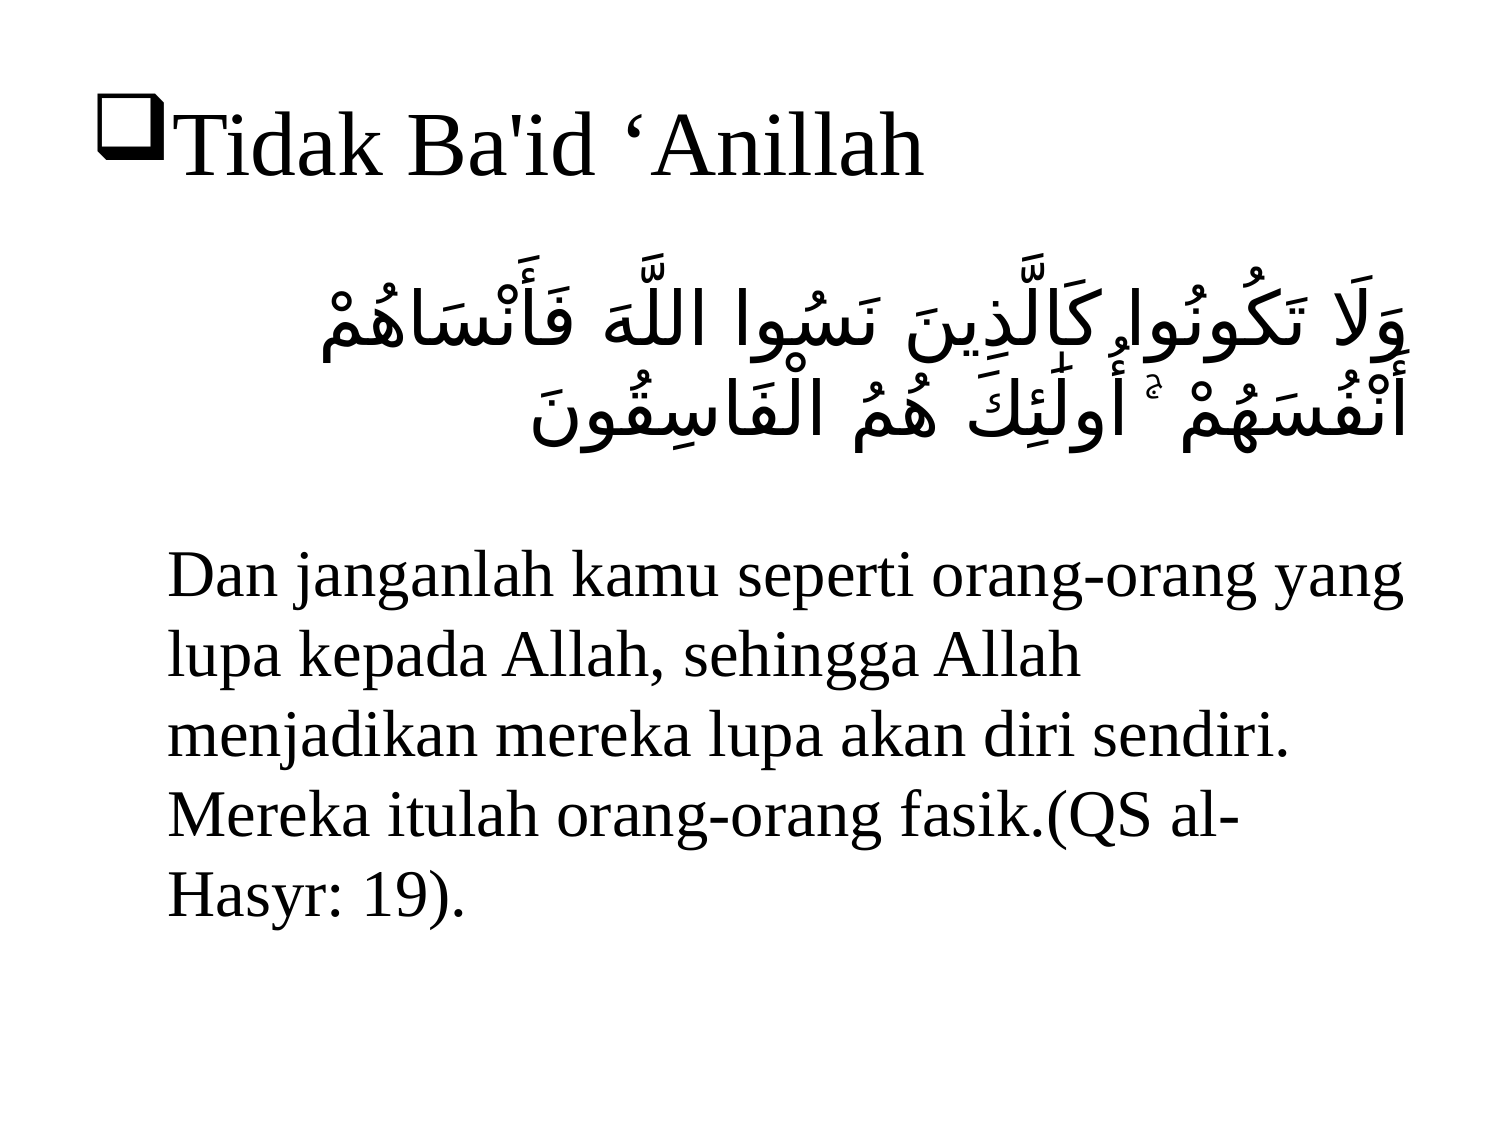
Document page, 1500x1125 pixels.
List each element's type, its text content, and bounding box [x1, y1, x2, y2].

list وَلَا تَكُونُوا كَالَّذِينَ نَسُوا اللَّهَ فَأَنْسَاهُمْ أَنْفُسَهُمْ ۚ أُولَٰئِكَ هُمُ الْفَاسِقُونَ Dan janganlah kamu seperti orang-orang yang lupa kepada Allah, sehingga Allah menjadikan mereka lupa akan diri sendiri. Mereka itulah orang-orang fasik.(QS al-Hasyr: 19). [152, 262, 1425, 1005]
title Tidak Ba'id ‘Anillah [75, 45, 1425, 233]
